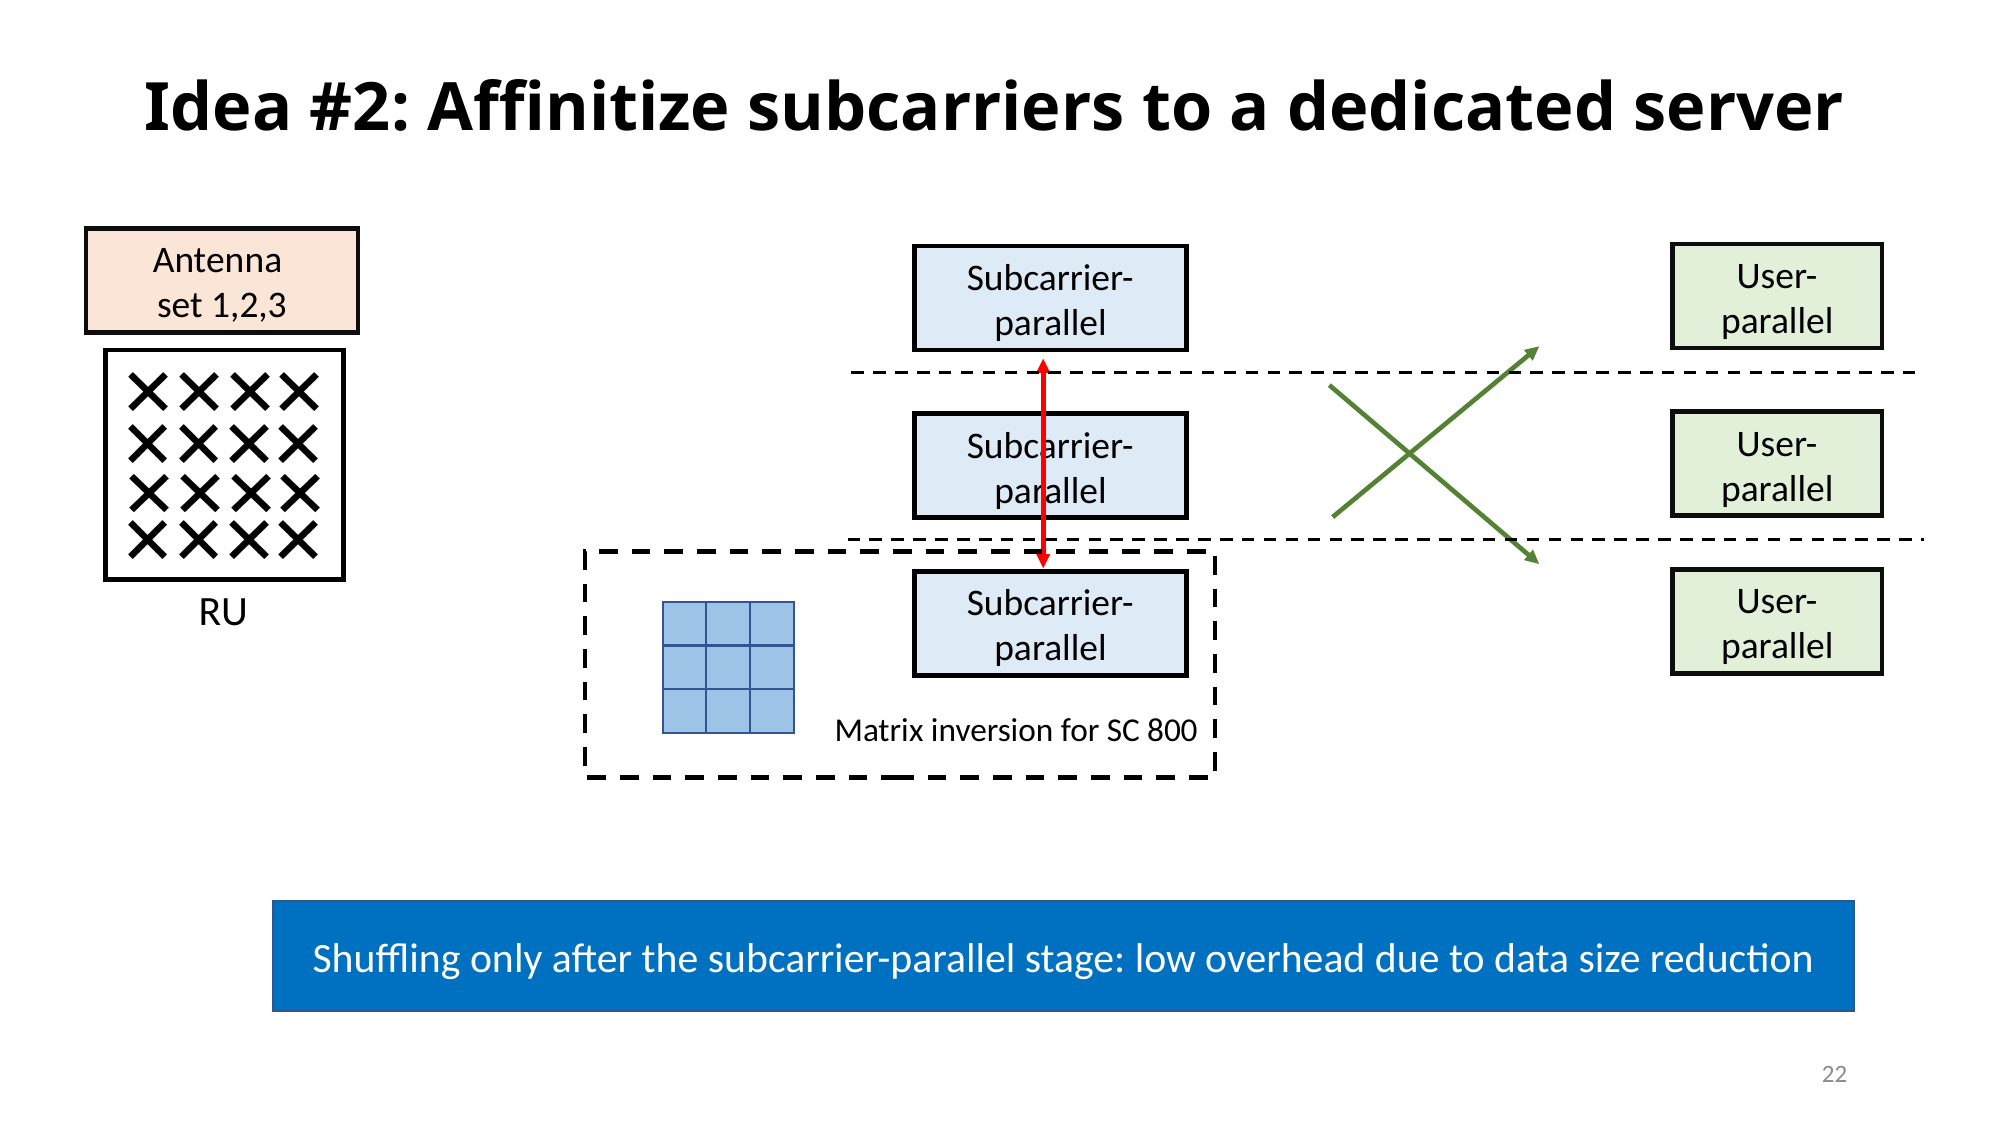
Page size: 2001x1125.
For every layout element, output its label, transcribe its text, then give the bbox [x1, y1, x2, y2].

text_box Subcarrier-parallel [913, 245, 1188, 351]
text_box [662, 601, 794, 734]
text_box Antenna set 1,2,3 [85, 227, 359, 333]
text_box User-parallel [1671, 243, 1883, 349]
text_box Subcarrier-parallel [913, 413, 1041, 519]
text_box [1329, 373, 1540, 539]
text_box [1329, 346, 1540, 372]
text_box Shuffling only after the subcarrier-parallel stage: low overhead due to data size reduction [272, 900, 1855, 1012]
title Idea #2: Affinitize subcarriers to a dedicated server [0, 0, 1991, 218]
slide_number 22 [1412, 1042, 1863, 1103]
text_box Subcarrier-parallel [1046, 413, 1188, 519]
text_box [105, 349, 344, 580]
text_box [1329, 540, 1540, 564]
text_box RU [183, 580, 264, 642]
text_box [584, 550, 1216, 778]
text_box User-parallel [1671, 411, 1883, 517]
text_box Matrix inversion for SC 800 [819, 700, 1214, 756]
text_box User-parallel [1671, 568, 1883, 674]
